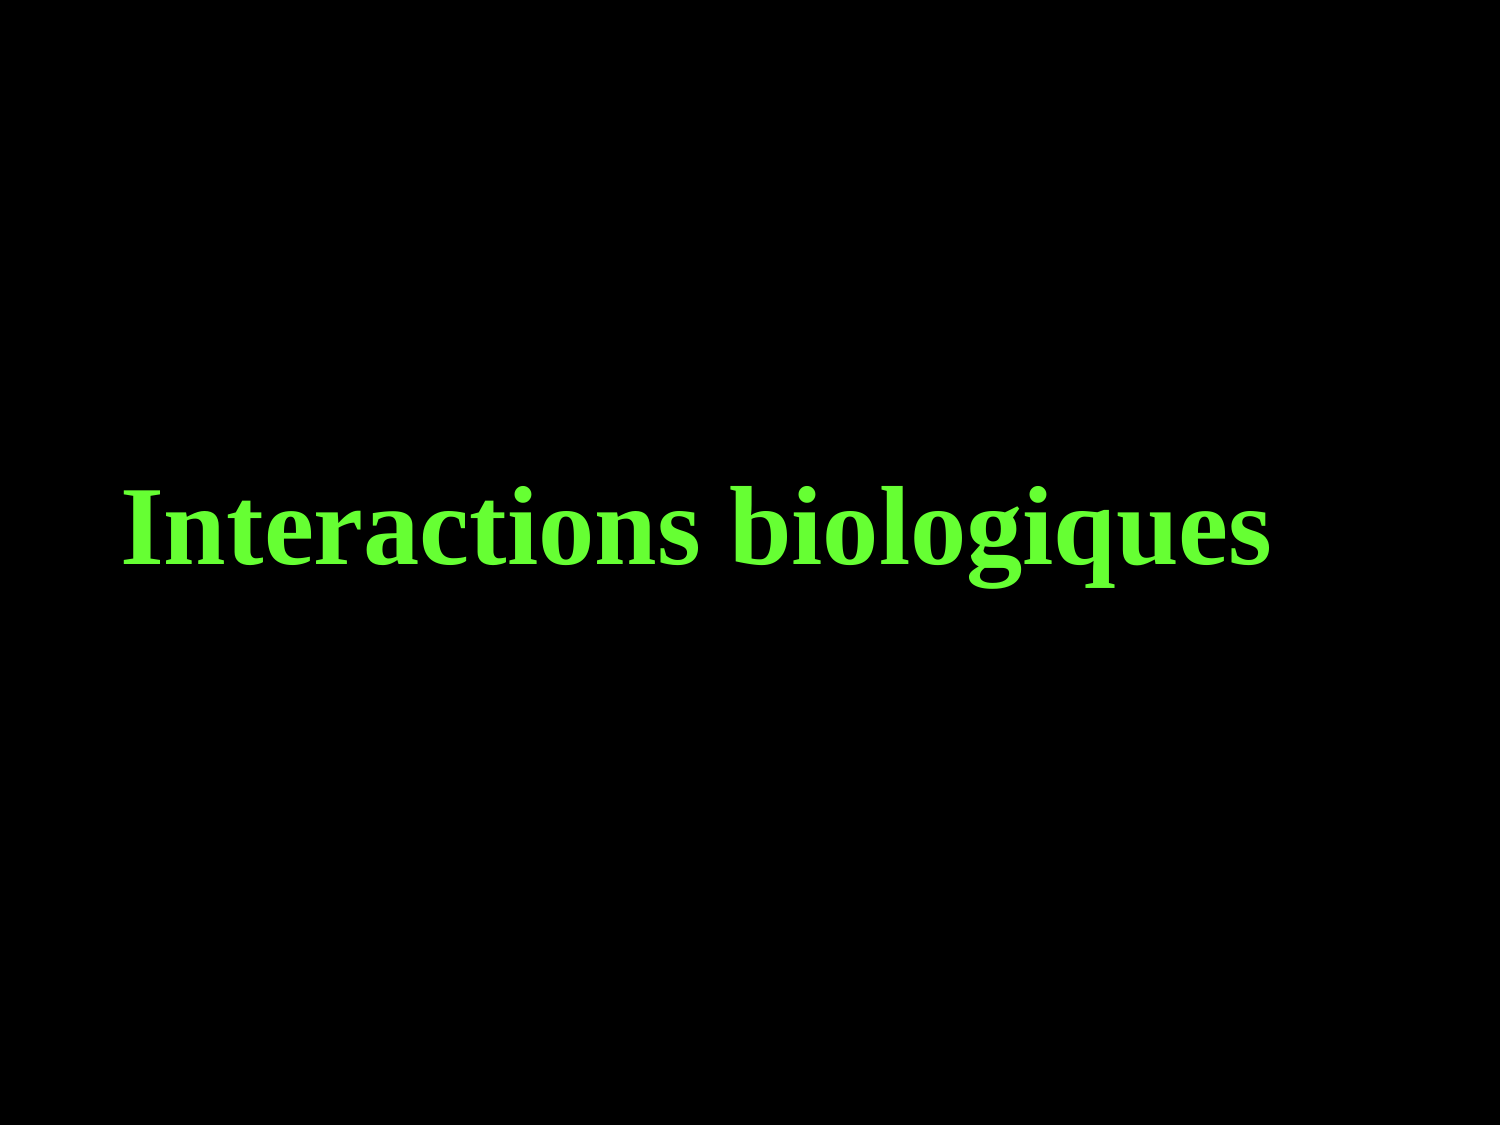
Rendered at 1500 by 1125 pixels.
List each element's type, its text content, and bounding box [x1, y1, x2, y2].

text_box Interactions biologiques [105, 444, 1289, 594]
